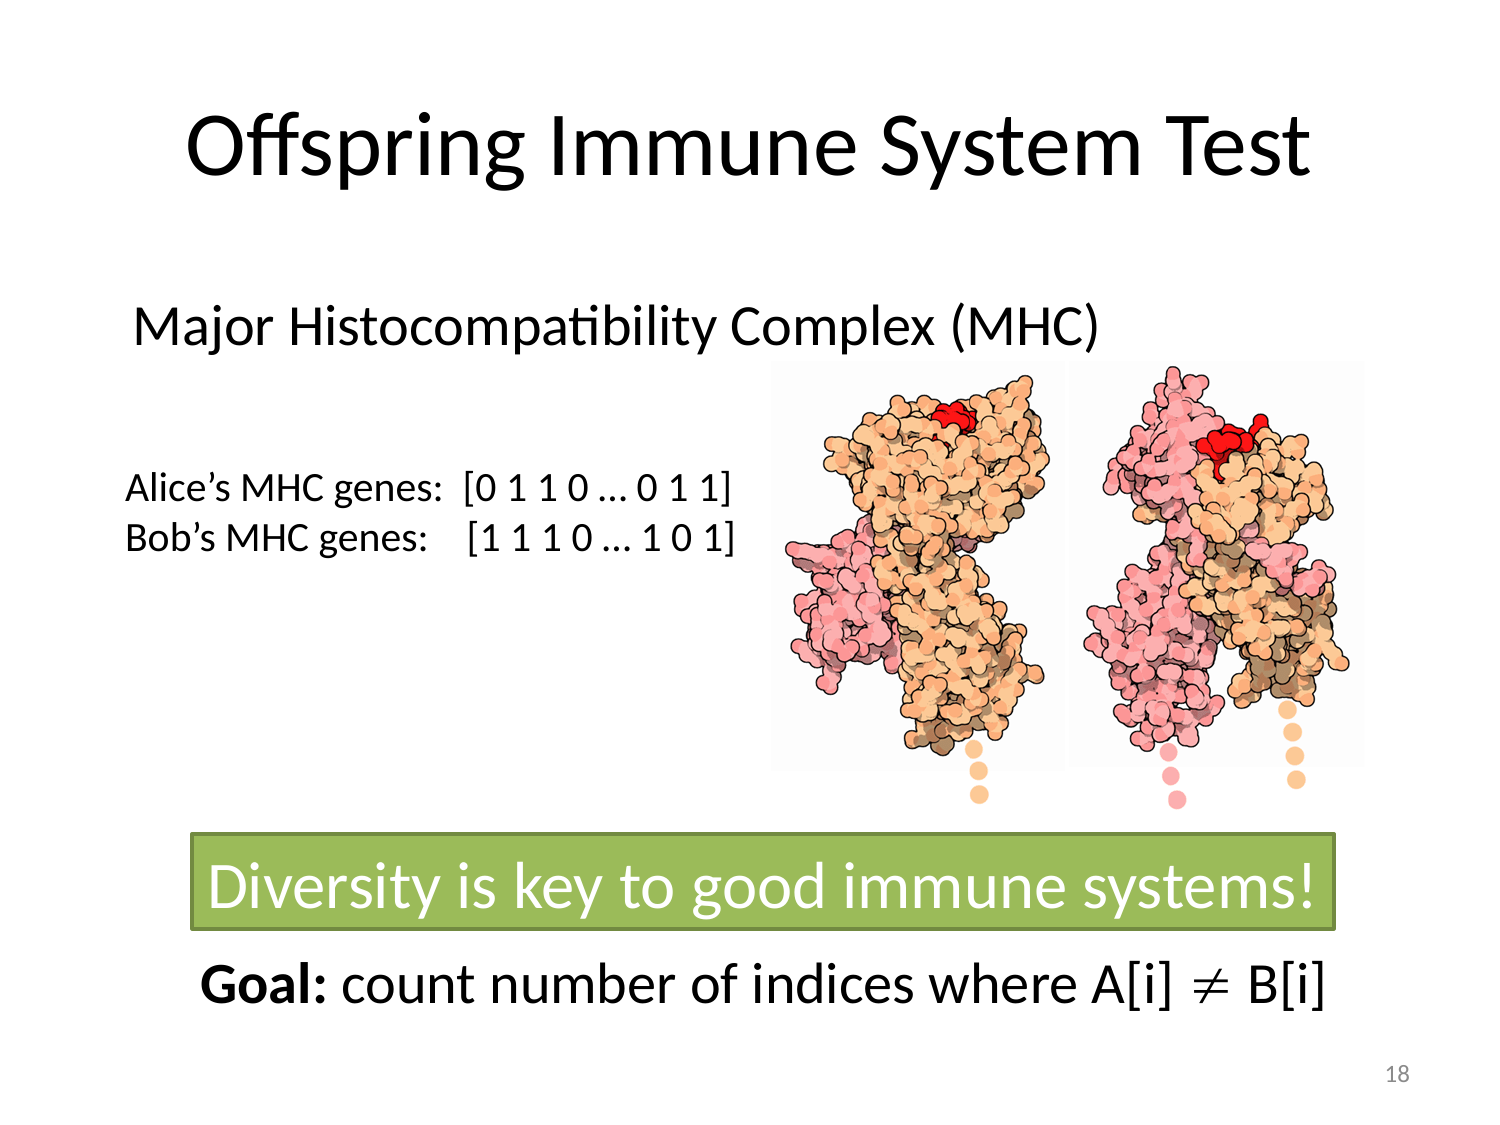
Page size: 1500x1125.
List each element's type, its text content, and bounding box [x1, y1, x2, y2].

slide_number 18 [1074, 1042, 1425, 1103]
text_box Major Histocompatibility Complex (MHC) [117, 279, 1117, 365]
text_box Goal: count number of indices where A[i]  B[i] [186, 937, 1343, 1023]
title Offspring Immune System Test [75, 45, 1425, 233]
text_box Alice’s MHC genes: [0 1 1 0 … 0 1 1] Bob’s MHC genes: [1 1 1 0 … 1 0 1] [110, 452, 760, 567]
text_box Diversity is key to good immune systems! [190, 832, 1336, 931]
picture [771, 361, 1368, 820]
